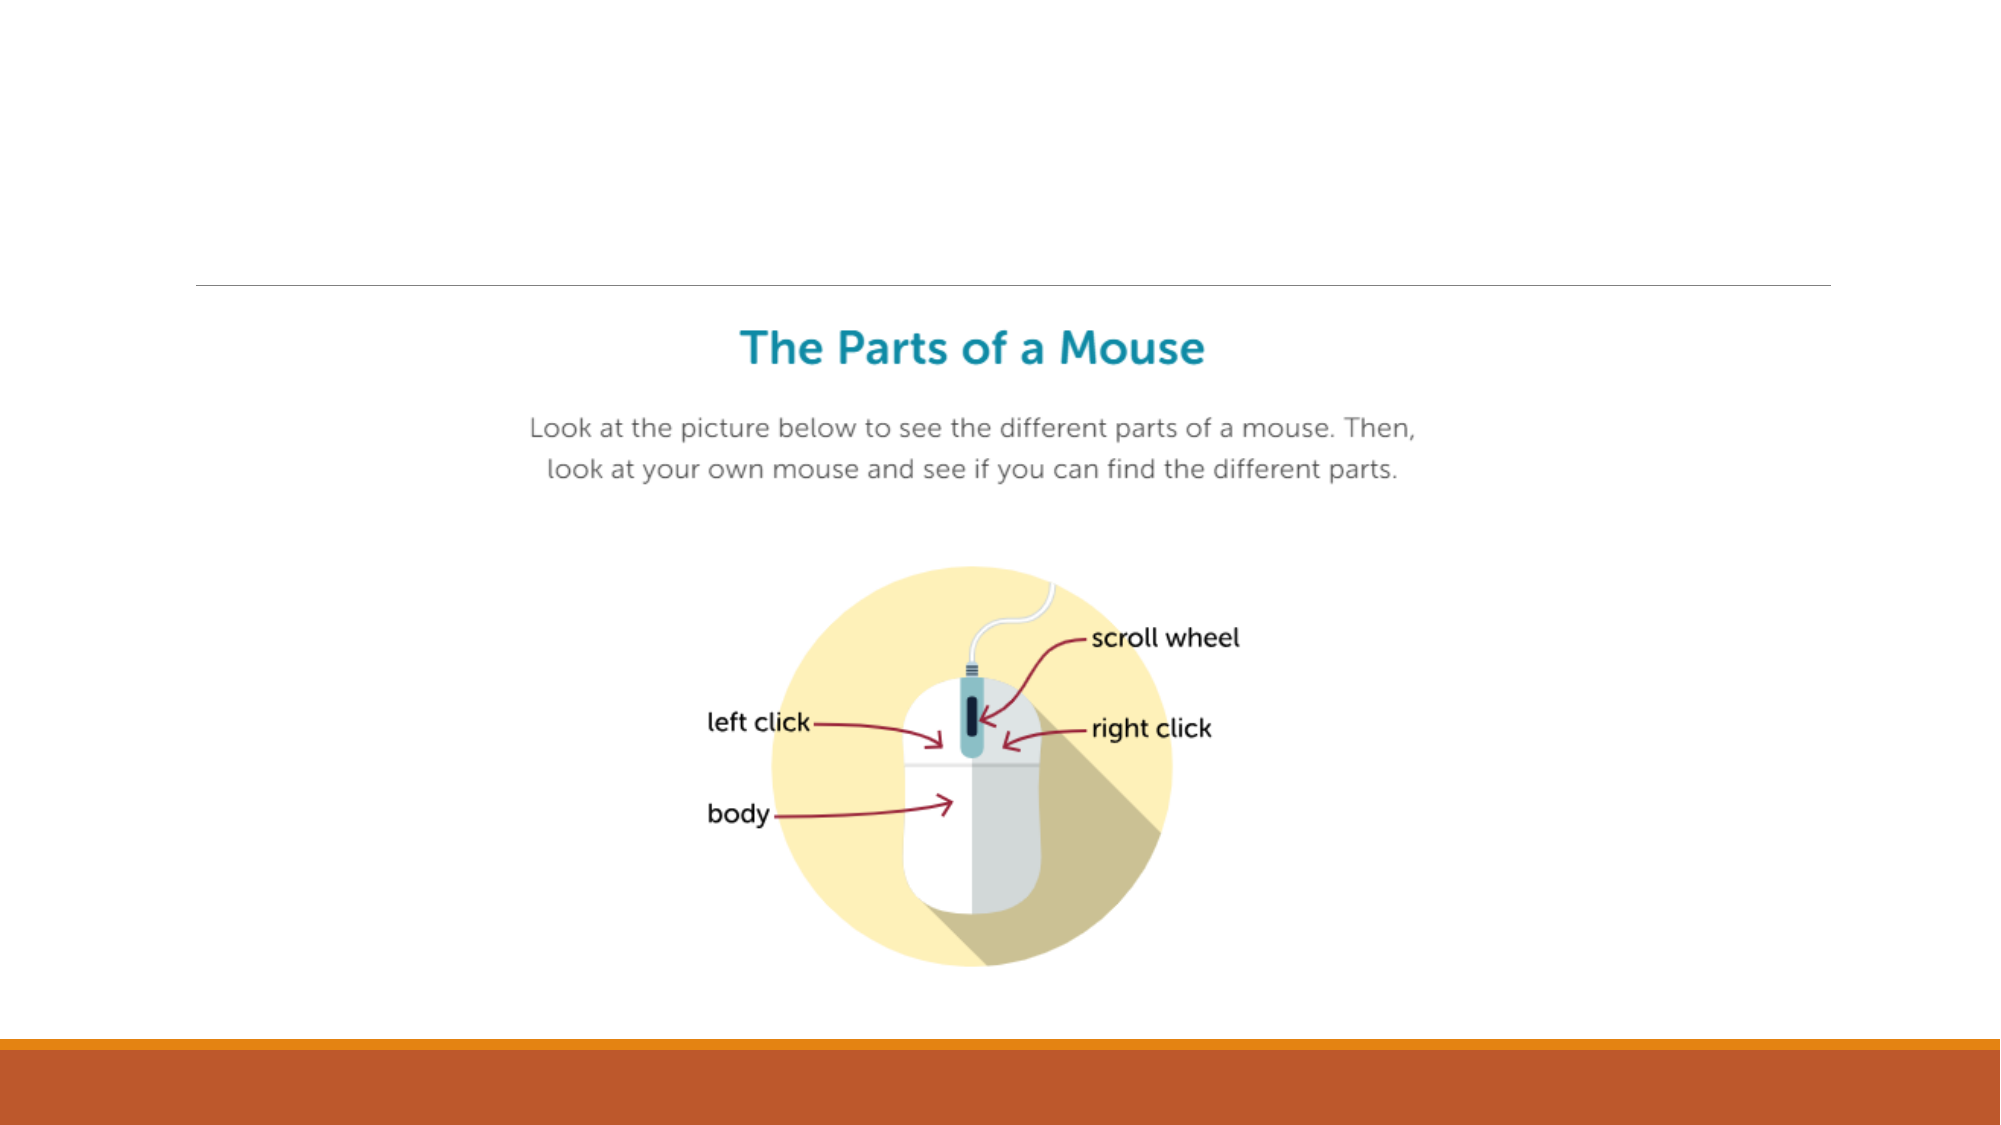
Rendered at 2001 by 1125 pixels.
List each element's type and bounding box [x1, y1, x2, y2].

picture [474, 311, 1483, 992]
